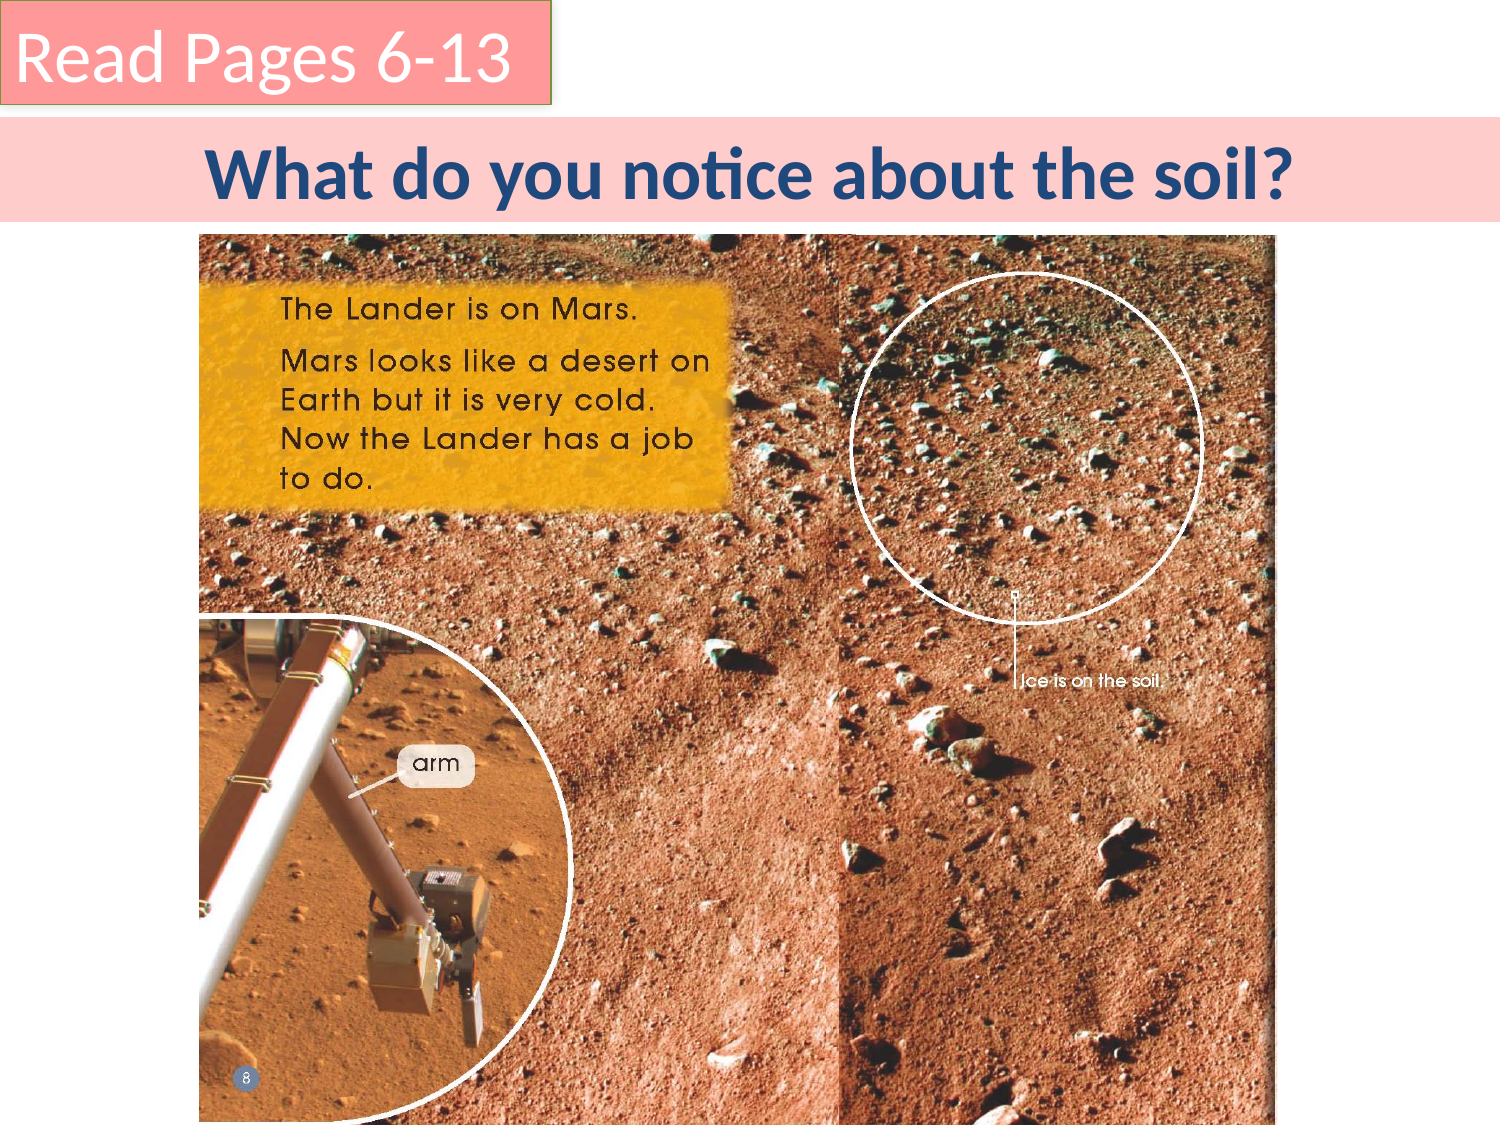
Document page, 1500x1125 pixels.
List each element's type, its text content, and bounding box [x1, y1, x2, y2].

text_box What do you notice about the soil? [0, 117, 1500, 222]
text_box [198, 234, 1278, 1125]
text_box Read Pages 6-13 [0, 0, 552, 105]
